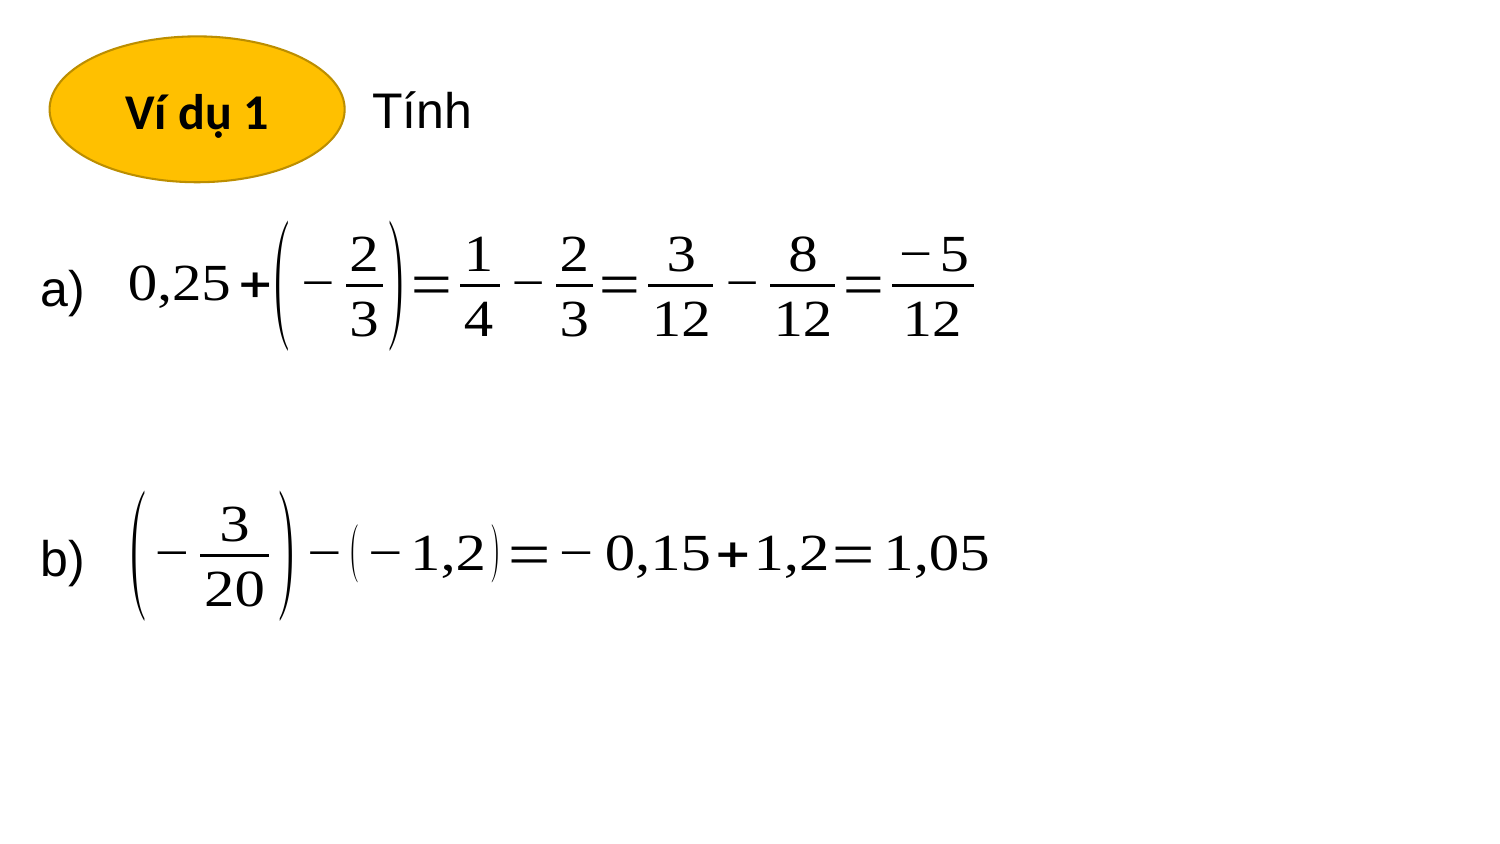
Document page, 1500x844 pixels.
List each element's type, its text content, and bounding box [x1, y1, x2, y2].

text_box b) [26, 518, 101, 594]
text_box Tính [357, 71, 488, 147]
text_box Ví dụ 1 [48, 35, 346, 184]
text_box a) [26, 249, 101, 324]
